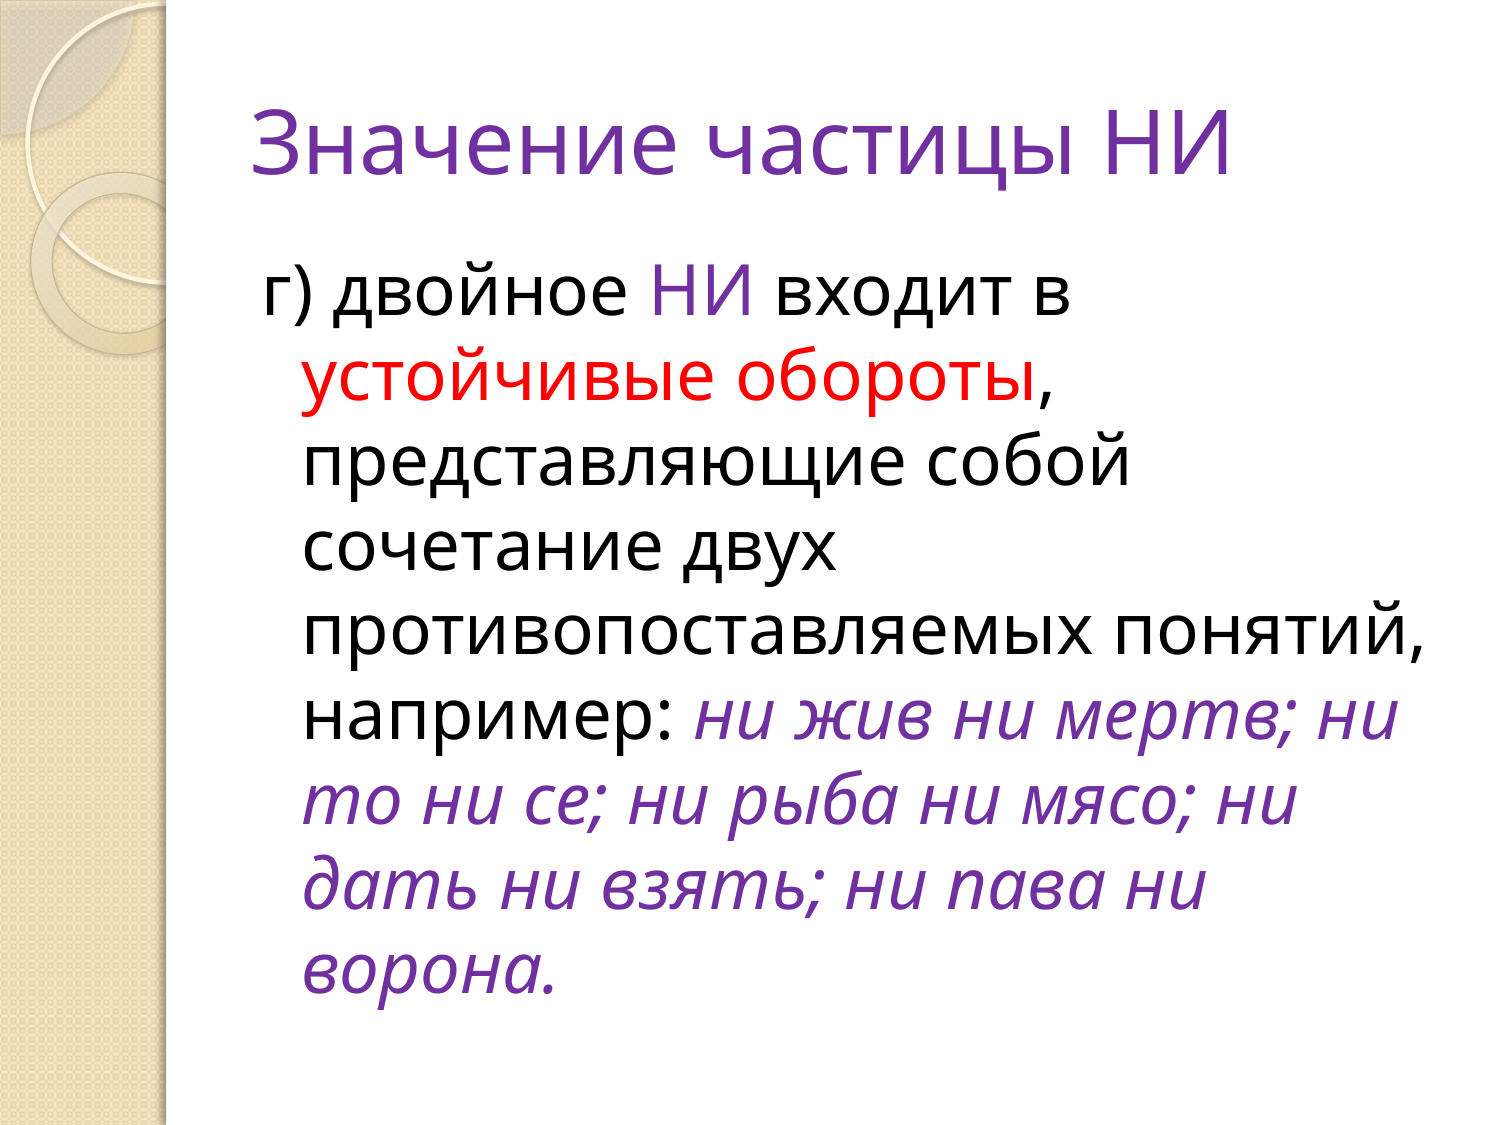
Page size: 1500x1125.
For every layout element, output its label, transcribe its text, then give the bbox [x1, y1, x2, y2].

list г) двойное НИ входит в устойчивые обороты, представляющие собой сочетание двух противопоставляемых понятий, например: ни жив ни мертв; ни то ни се; ни рыба ни мясо; ни дать ни взять; ни пава ни ворона. [235, 237, 1466, 1025]
title Значение частицы НИ [235, 45, 1466, 233]
